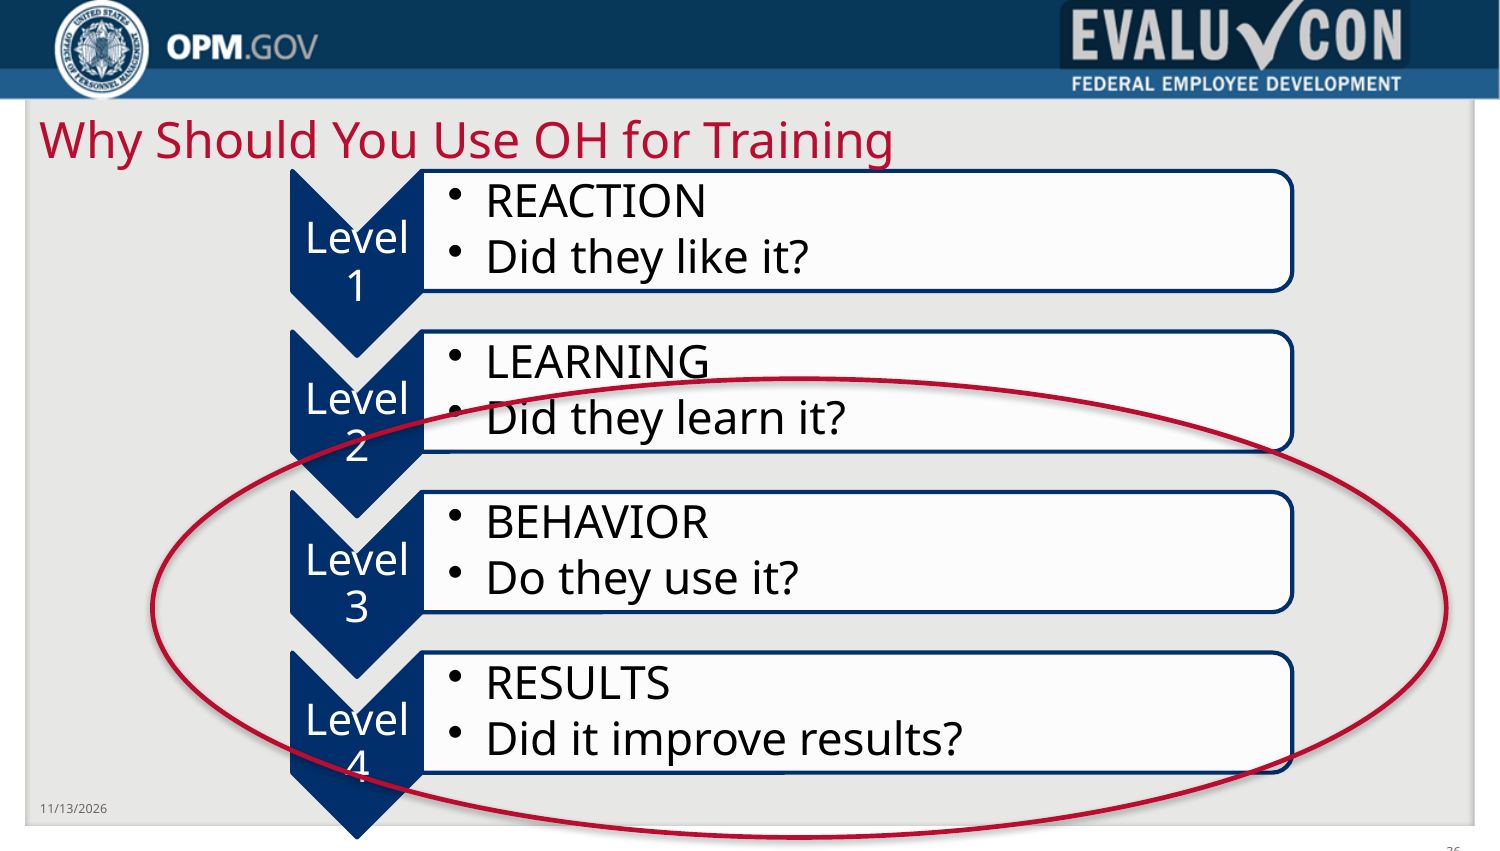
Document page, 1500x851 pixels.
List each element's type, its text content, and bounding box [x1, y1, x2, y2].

text_box [151, 467, 287, 749]
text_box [292, 170, 1293, 838]
slide_number 36 [1126, 837, 1477, 851]
picture [0, 0, 1500, 101]
text_box Why Should You Use OH for Training [24, 109, 1300, 177]
text_box [1296, 460, 1447, 756]
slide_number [24, 794, 287, 826]
